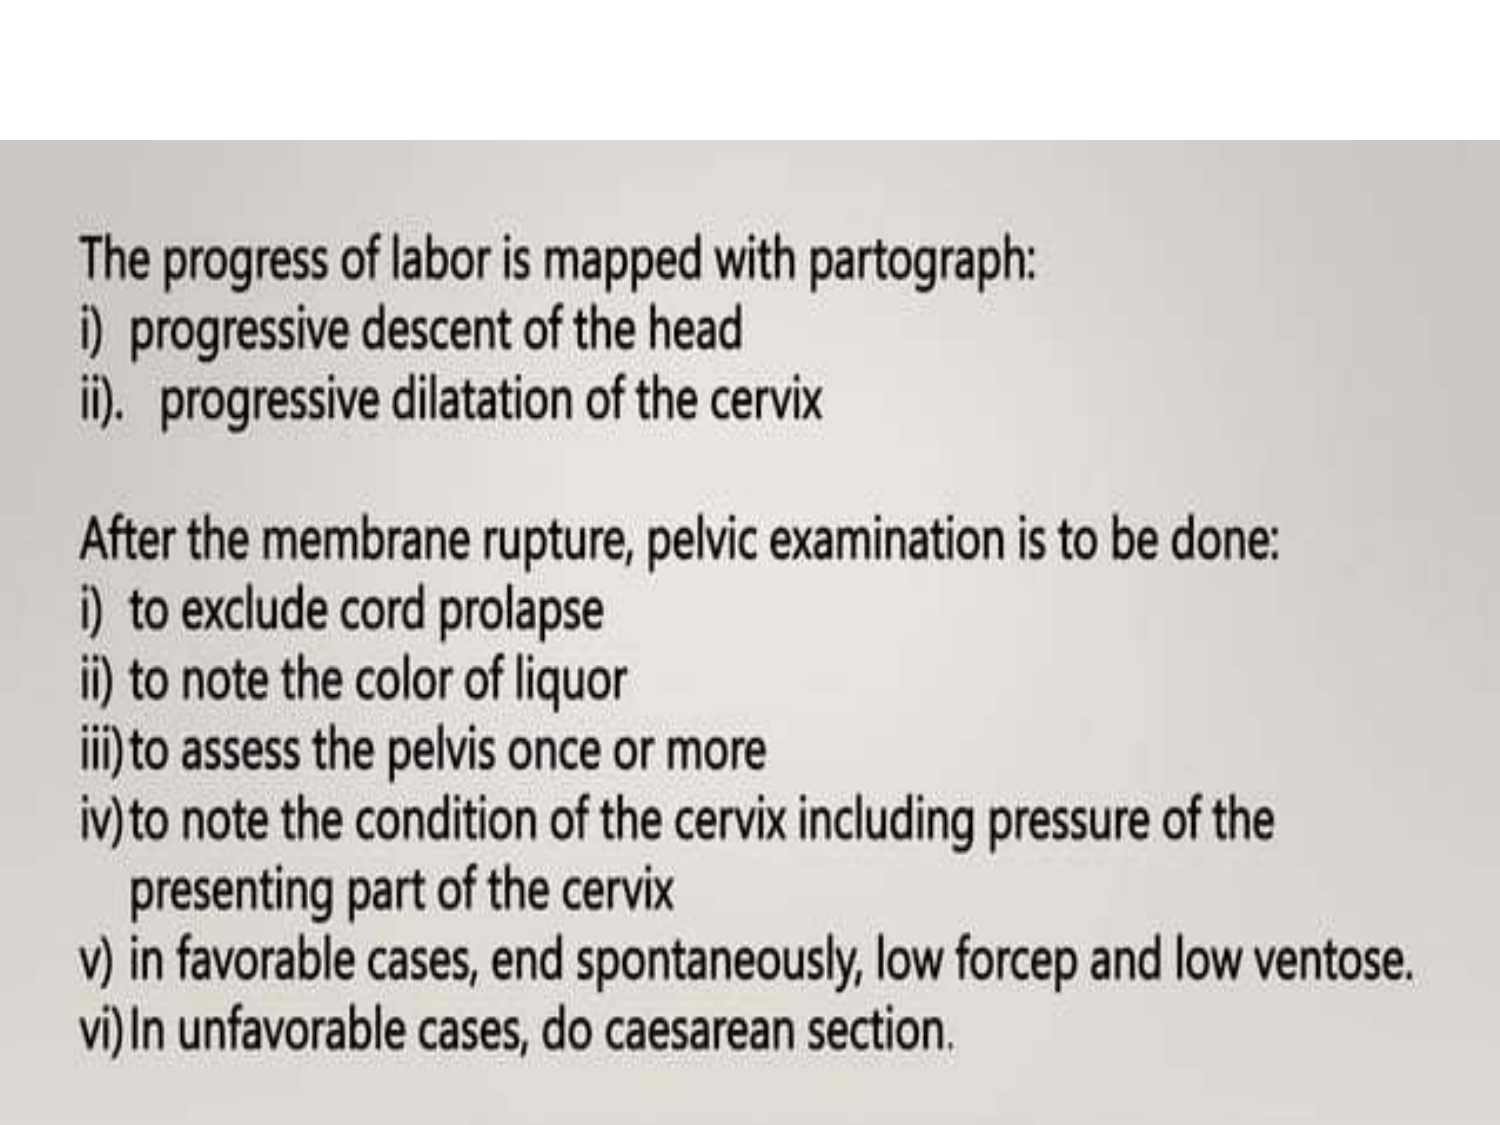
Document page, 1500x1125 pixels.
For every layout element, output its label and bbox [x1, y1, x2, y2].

picture [0, 139, 1500, 1125]
